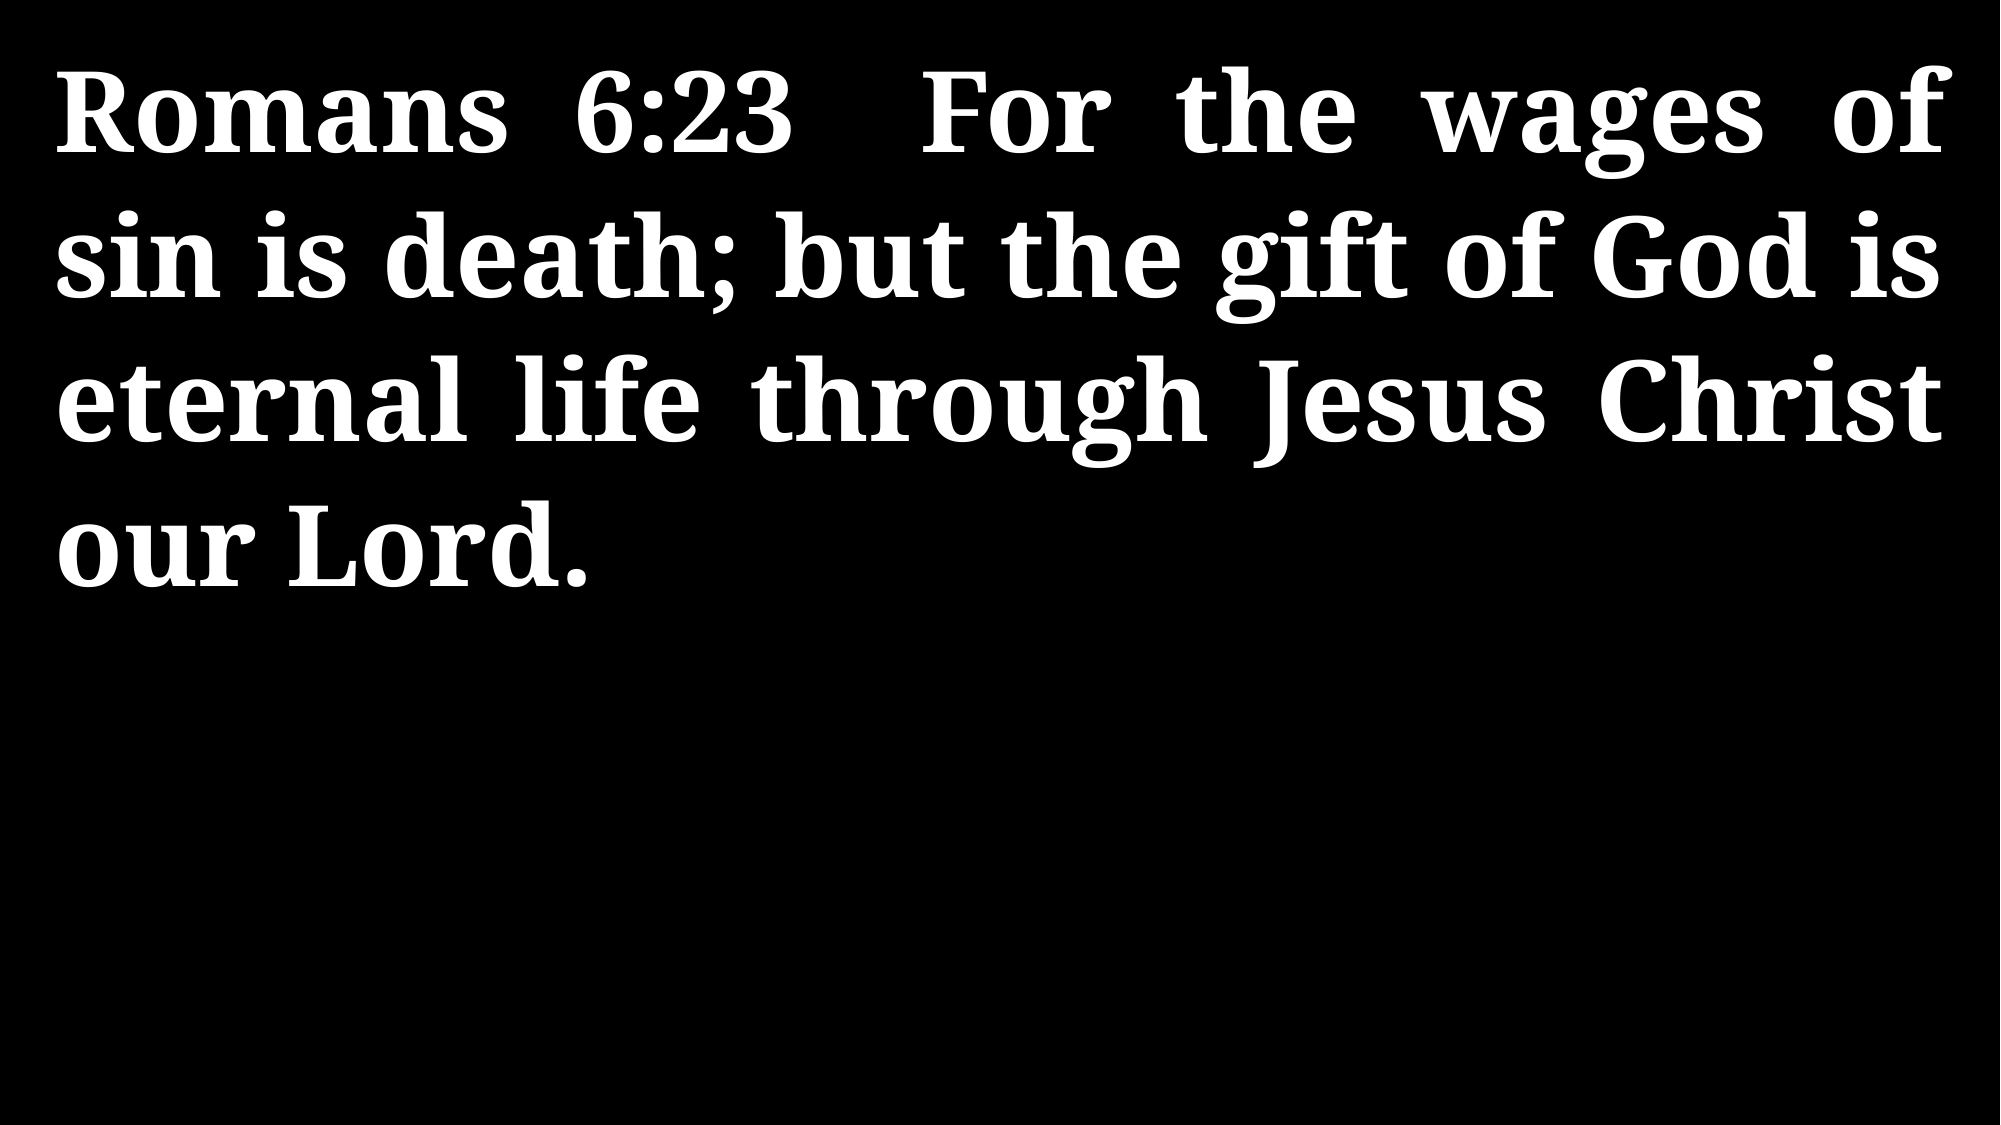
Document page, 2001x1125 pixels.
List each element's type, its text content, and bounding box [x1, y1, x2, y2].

text_box Romans 6:23 For the wages of sin is death; but the gift of God is eternal life through Jesus Christ our Lord. [39, 23, 1961, 616]
